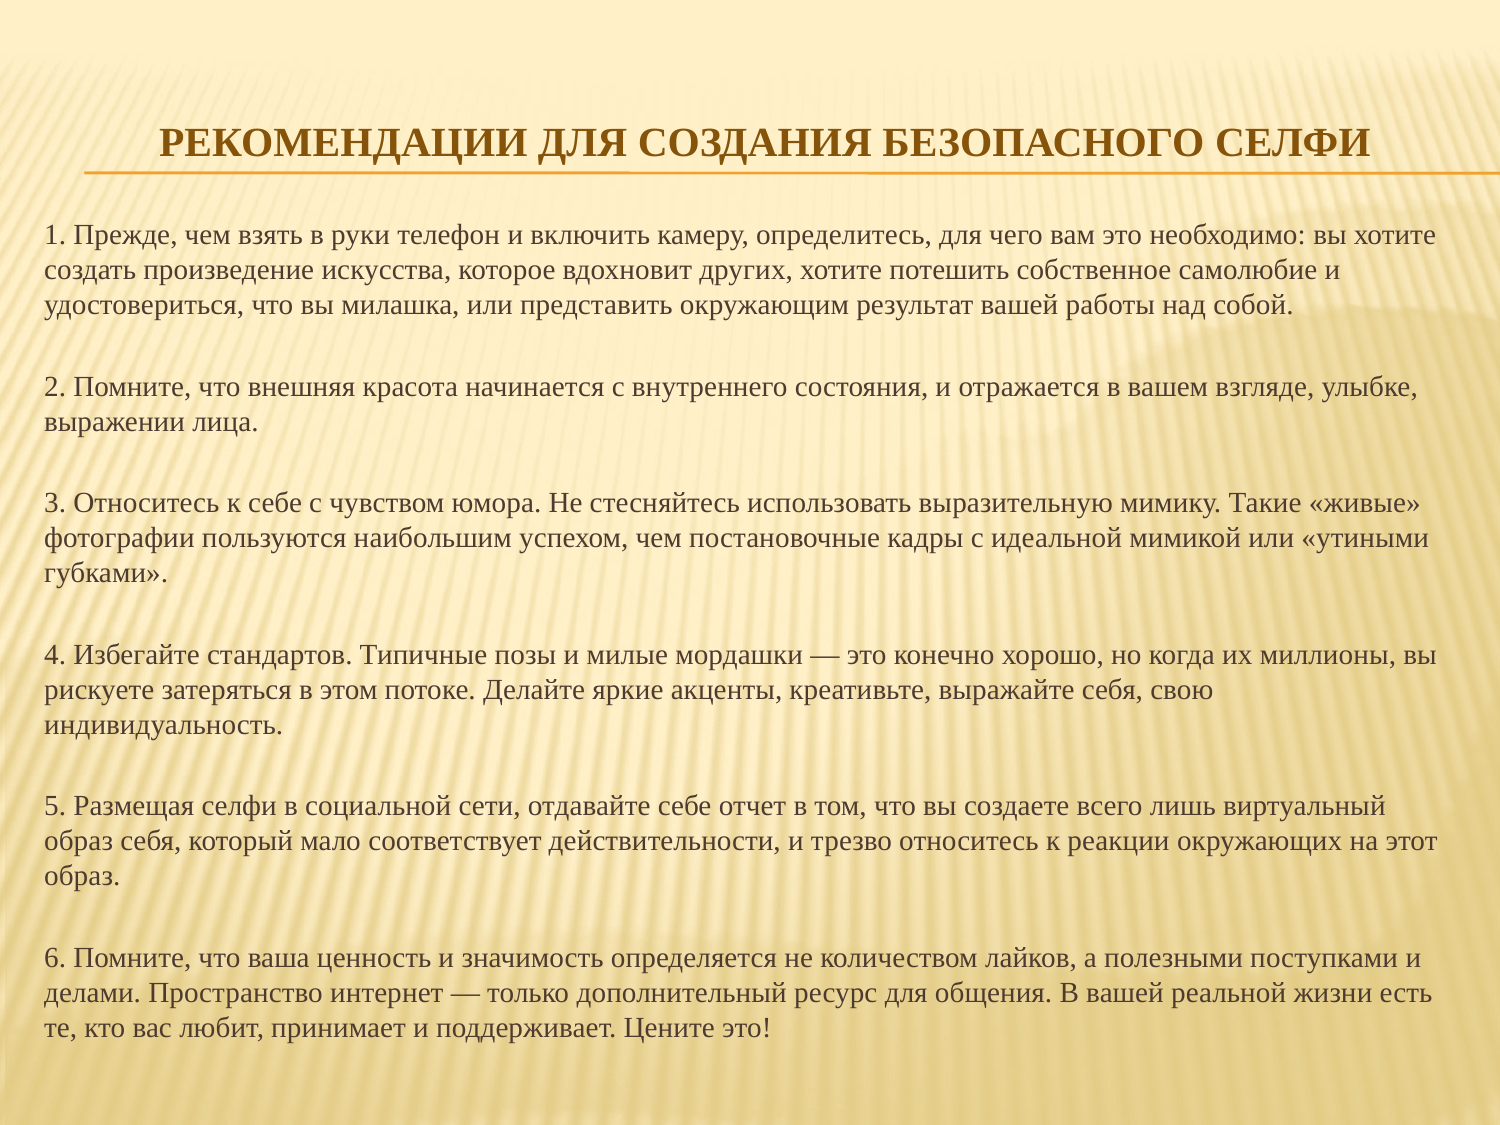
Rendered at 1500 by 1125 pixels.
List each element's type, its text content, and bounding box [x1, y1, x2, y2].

list 1. Прежде, чем взять в руки телефон и включить камеру, определитесь, для чего вам это необходимо: вы хотите создать произведение искусства, которое вдохновит других, хотите потешить собственное самолюбие и удостовериться, что вы милашка, или представить окружающим результат вашей работы над собой. 2. Помните, что внешняя красота начинается с внутреннего состояния, и отражается в вашем взгляде, улыбке, выражении лица. 3. Относитесь к себе с чувством юмора. Не стесняйтесь использовать выразительную мимику. Такие «живые» фотографии пользуются наибольшим успехом, чем постановочные кадры с идеальной мимикой или «утиными губками». 4. Избегайте стандартов. Типичные позы и милые мордашки — это конечно хорошо, но когда их миллионы, вы рискуете затеряться в этом потоке. Делайте яркие акценты, креативьте, выражайте себя, свою индивидуальность. 5. Размещая селфи в социальной сети, отдавайте себе отчет в том, что вы создаете всего лишь виртуальный образ себя, который мало соответствует действительности, и трезво относитесь к реакции окружающих на этот образ. 6. Помните, что ваша ценность и значимость определяется не количеством лайков, а полезными поступками и делами. Пространство интернет — только дополнительный ресурс для общения. В вашей реальной жизни есть те, кто вас любит, принимает и поддерживает. Цените это! [29, 208, 1455, 1106]
title Рекомендации для создания безопасного селфи [53, 90, 1479, 189]
